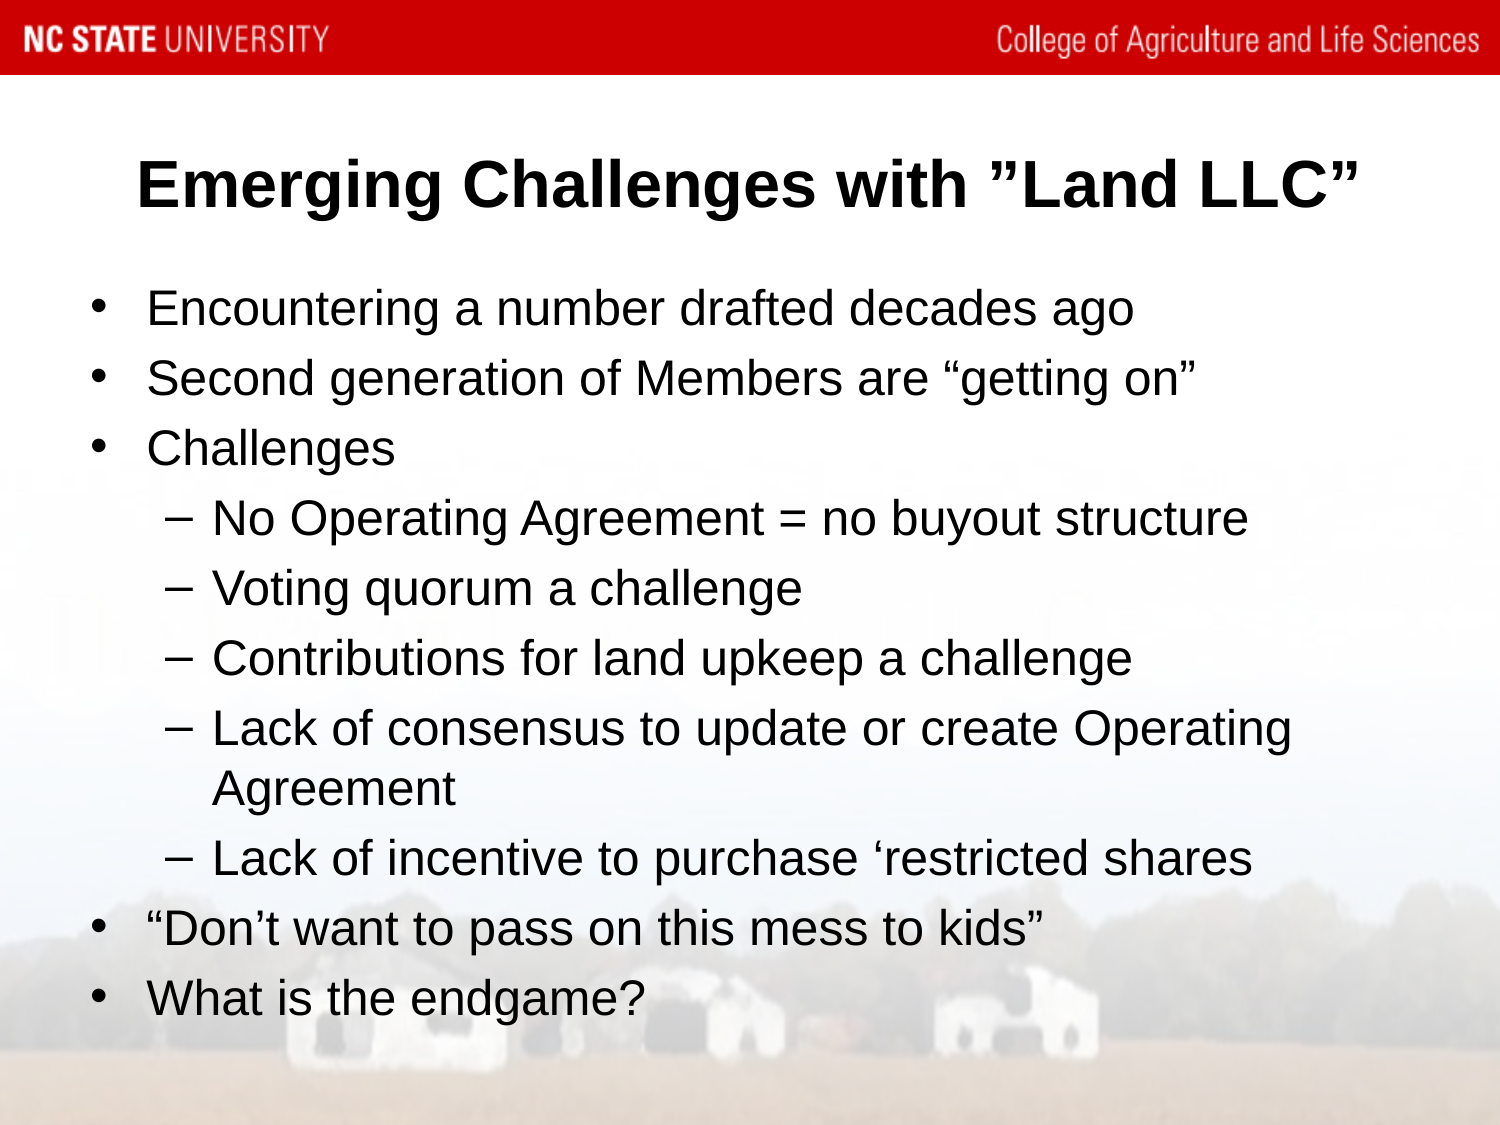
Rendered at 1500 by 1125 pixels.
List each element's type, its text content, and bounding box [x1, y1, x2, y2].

list Encountering a number drafted decades ago Second generation of Members are “getting on” Challenges No Operating Agreement = no buyout structure Voting quorum a challenge Contributions for land upkeep a challenge Lack of consensus to update or create Operating Agreement Lack of incentive to purchase ‘restricted shares “Don’t want to pass on this mess to kids” What is the endgame? [75, 267, 1425, 1005]
title Emerging Challenges with ”Land LLC” [75, 92, 1425, 267]
